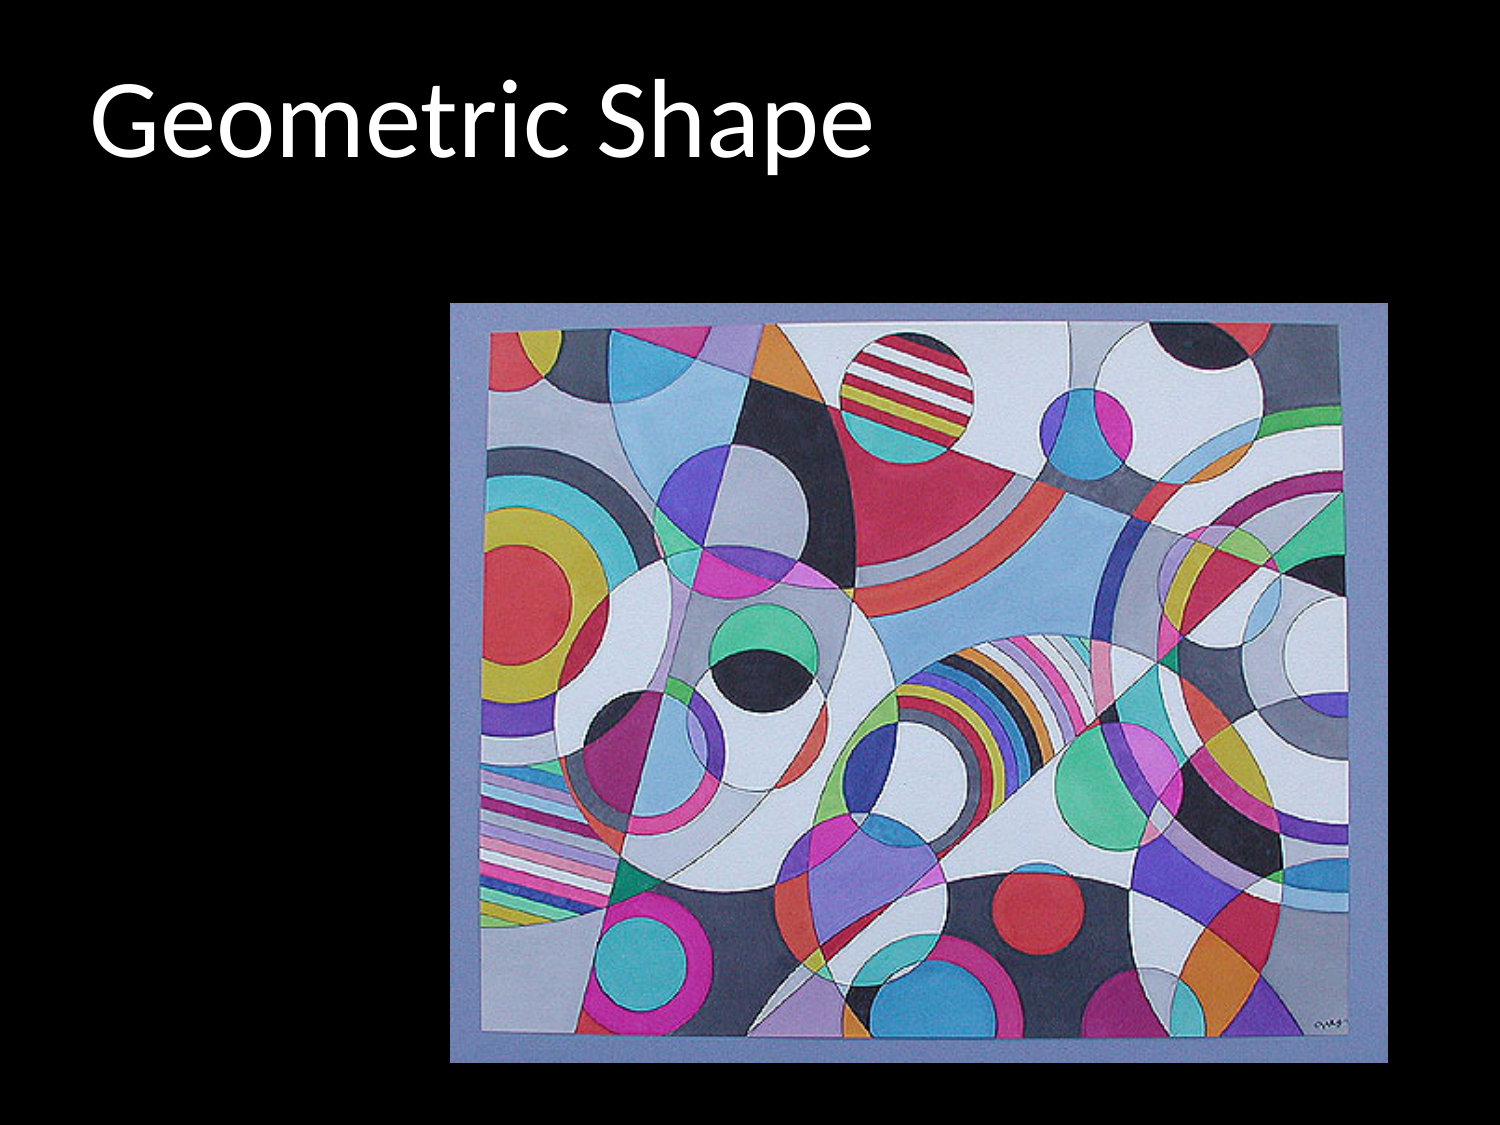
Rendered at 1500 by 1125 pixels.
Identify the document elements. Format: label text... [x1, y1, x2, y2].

picture [449, 303, 1388, 1063]
text_box Geometric Shape [74, 37, 1275, 188]
